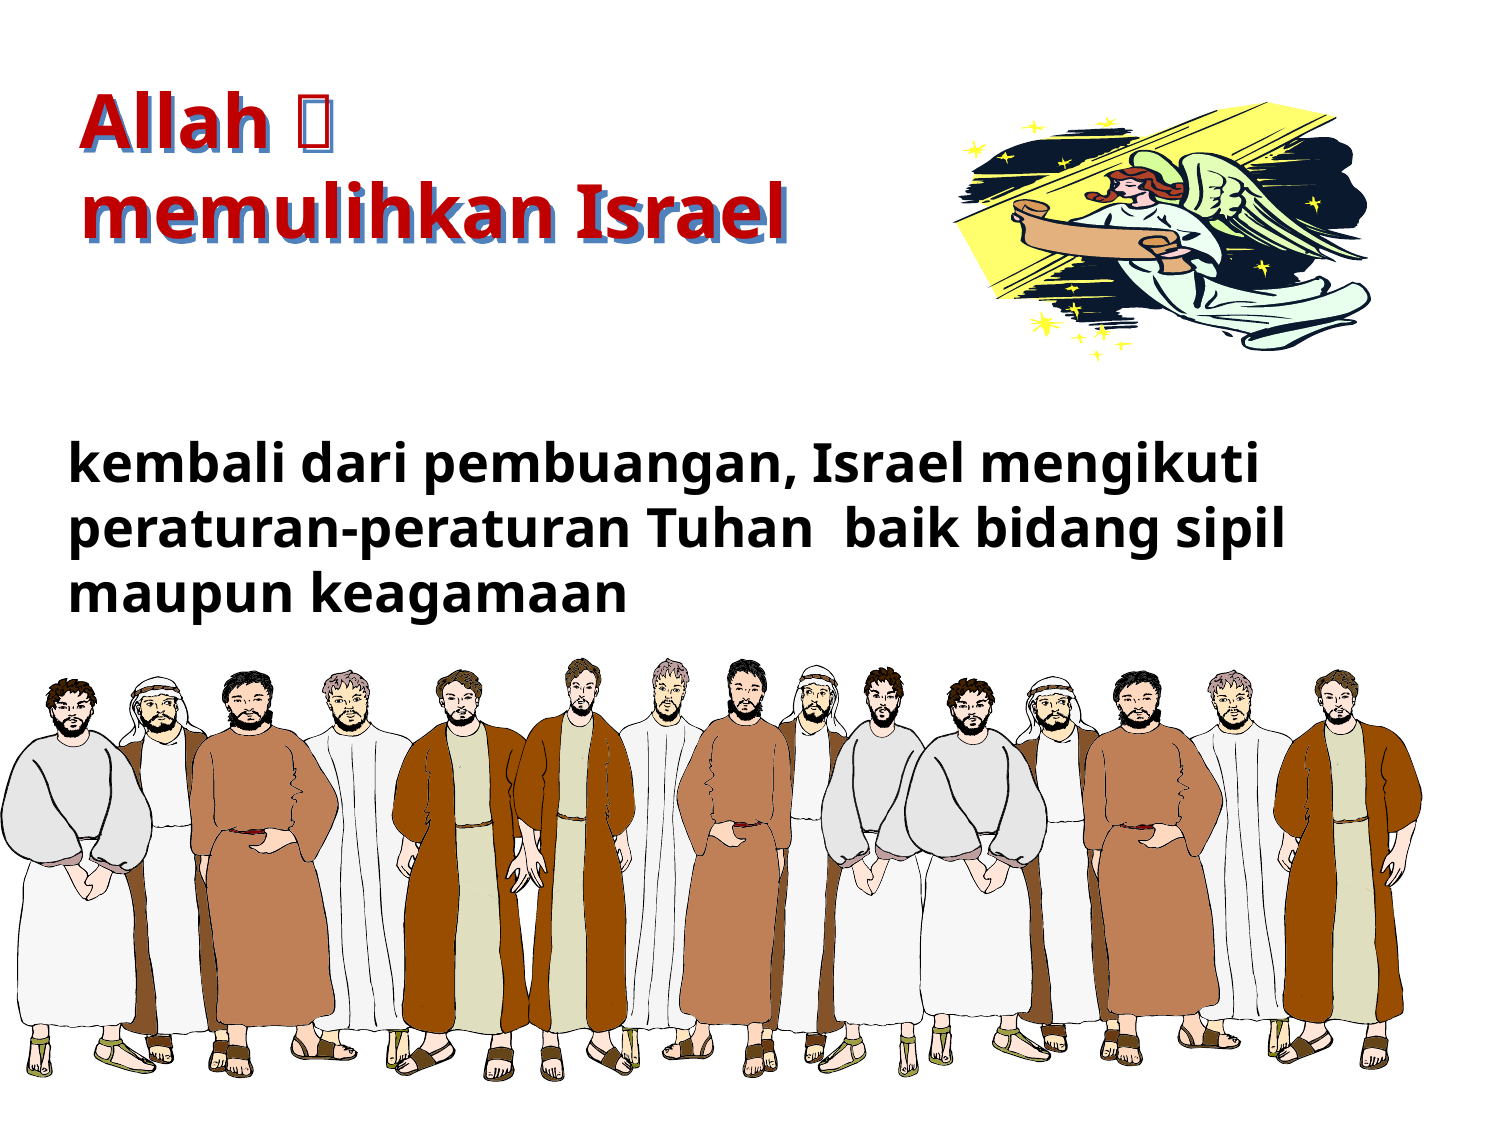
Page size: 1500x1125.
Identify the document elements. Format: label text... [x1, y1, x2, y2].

picture [0, 656, 1424, 1083]
text_box kembali dari pembuangan, Israel mengikuti peraturan-peraturan Tuhan baik bidang sipil maupun keagamaan [53, 420, 1388, 631]
text_box Allah  memulihkan Israel [64, 66, 809, 262]
picture [950, 101, 1374, 362]
